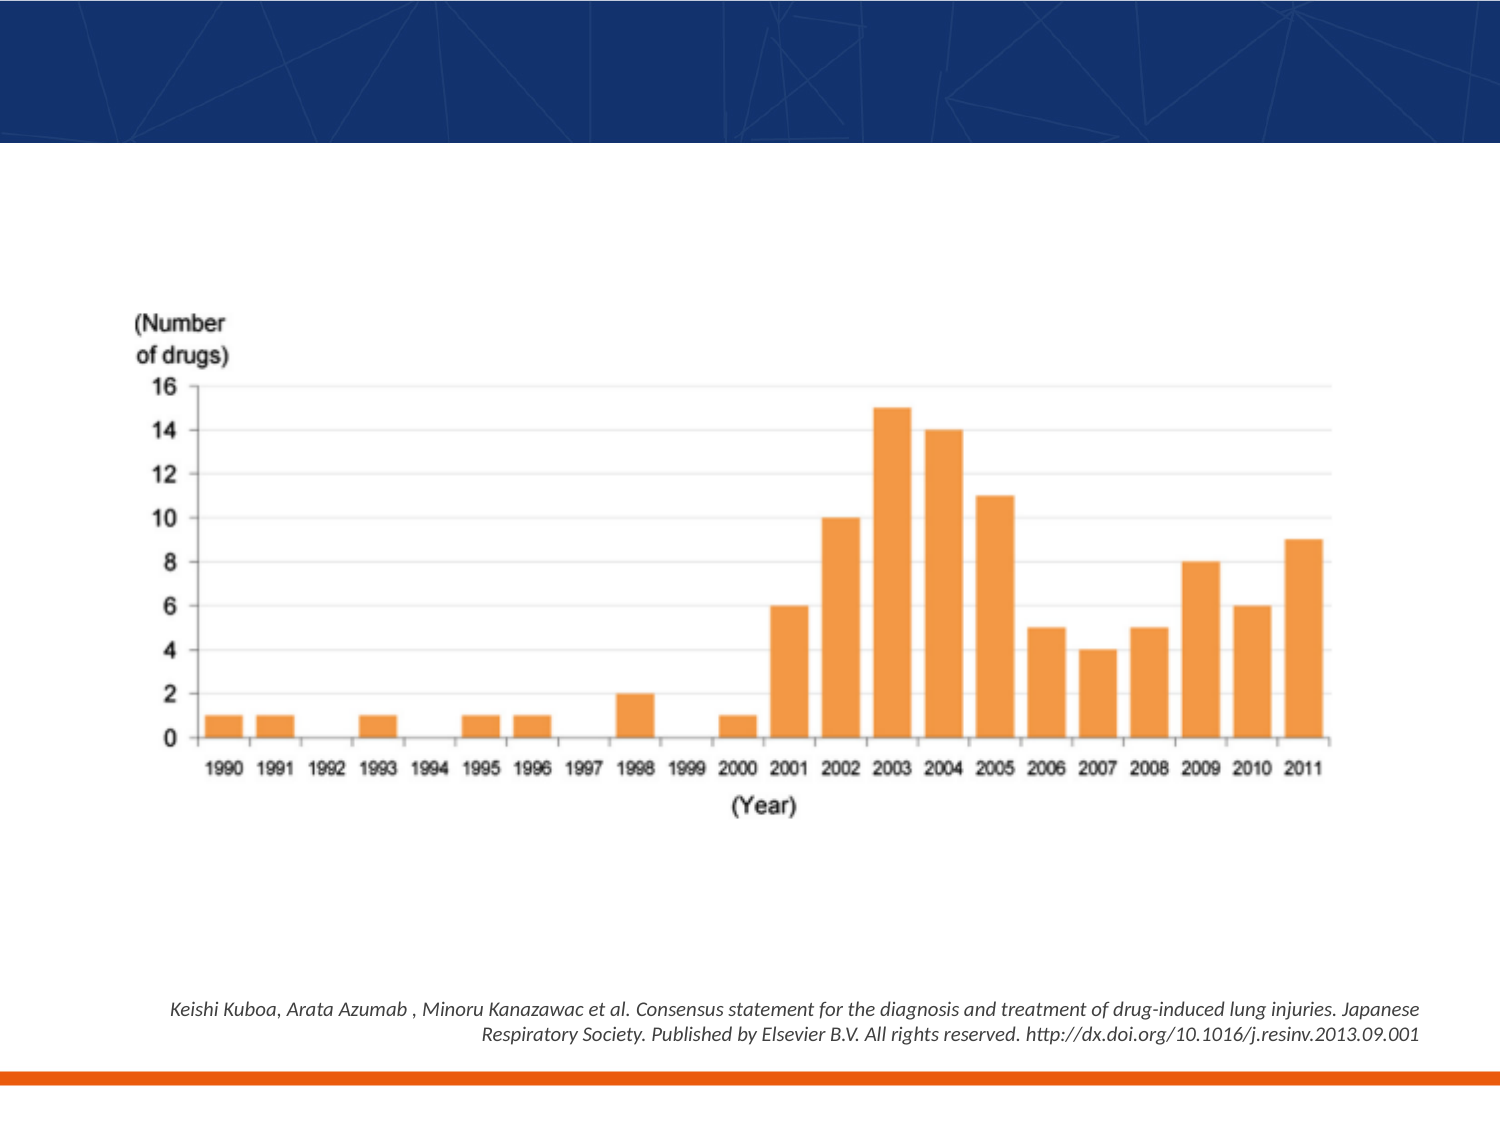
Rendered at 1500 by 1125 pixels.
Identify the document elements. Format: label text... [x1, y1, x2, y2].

footer Keishi Kuboa, Arata Azumab , Minoru Kanazawac et al. Consensus statement for the diagnosis and treatment of drug-induced lung injuries. Japanese Respiratory Society. Published by Elsevier B.V. All rights reserved. http://dx.doi.org/10.1016/j.resinv.2013.09.001 [88, 988, 1435, 1048]
picture [0, 0, 1500, 1125]
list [111, 290, 1379, 835]
